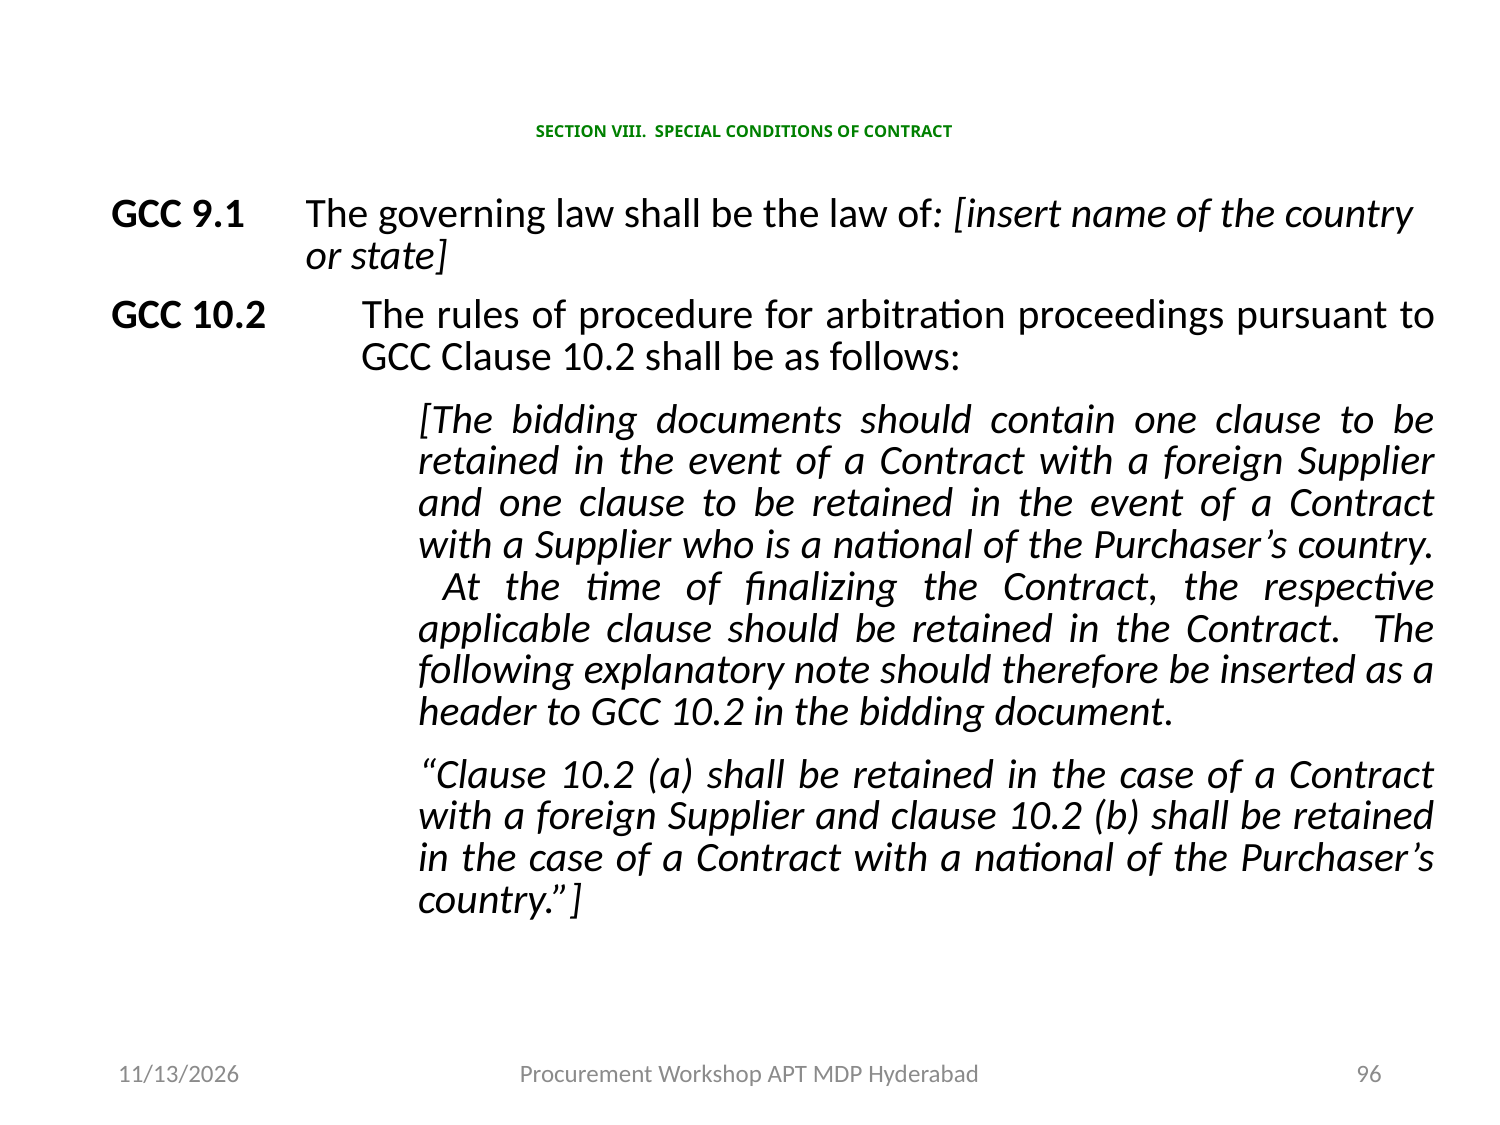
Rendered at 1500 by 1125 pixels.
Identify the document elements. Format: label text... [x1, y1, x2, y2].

table_cell GCC 10.2 [100, 298, 294, 1035]
table_cell The rules of procedure for arbitration proceedings pursuant to GCC Clause 10.2 shall be as follows: [The bidding documents should contain one clause to be retained in the event of a Contract with a foreign Supplier and one clause to be retained in the event of a Contract with a Supplier who is a national of the Purchaser’s country. At the time of finalizing the Contract, the respective applicable clause should be retained in the Contract. The following explanatory note should therefore be inserted as a header to GCC 10.2 in the bidding document. “Clause 10.2 (a) shall be retained in the case of a Contract with a foreign Supplier and clause 10.2 (b) shall be retained in the case of a Contract with a national of the Purchaser’s country.”] [294, 298, 1447, 1035]
subtitle [29, 160, 1471, 1094]
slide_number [103, 1042, 441, 1103]
table_header The governing law shall be the law of: [insert name of the country or state] [294, 196, 1447, 298]
table_header GCC 9.1 [100, 196, 294, 298]
title SECTION VIII. SPECIAL CONDITIONS OF CONTRACT [17, 42, 1471, 149]
footer Procurement Workshop APT MDP Hyderabad [496, 1042, 1004, 1103]
slide_number 96 [1059, 1042, 1397, 1103]
